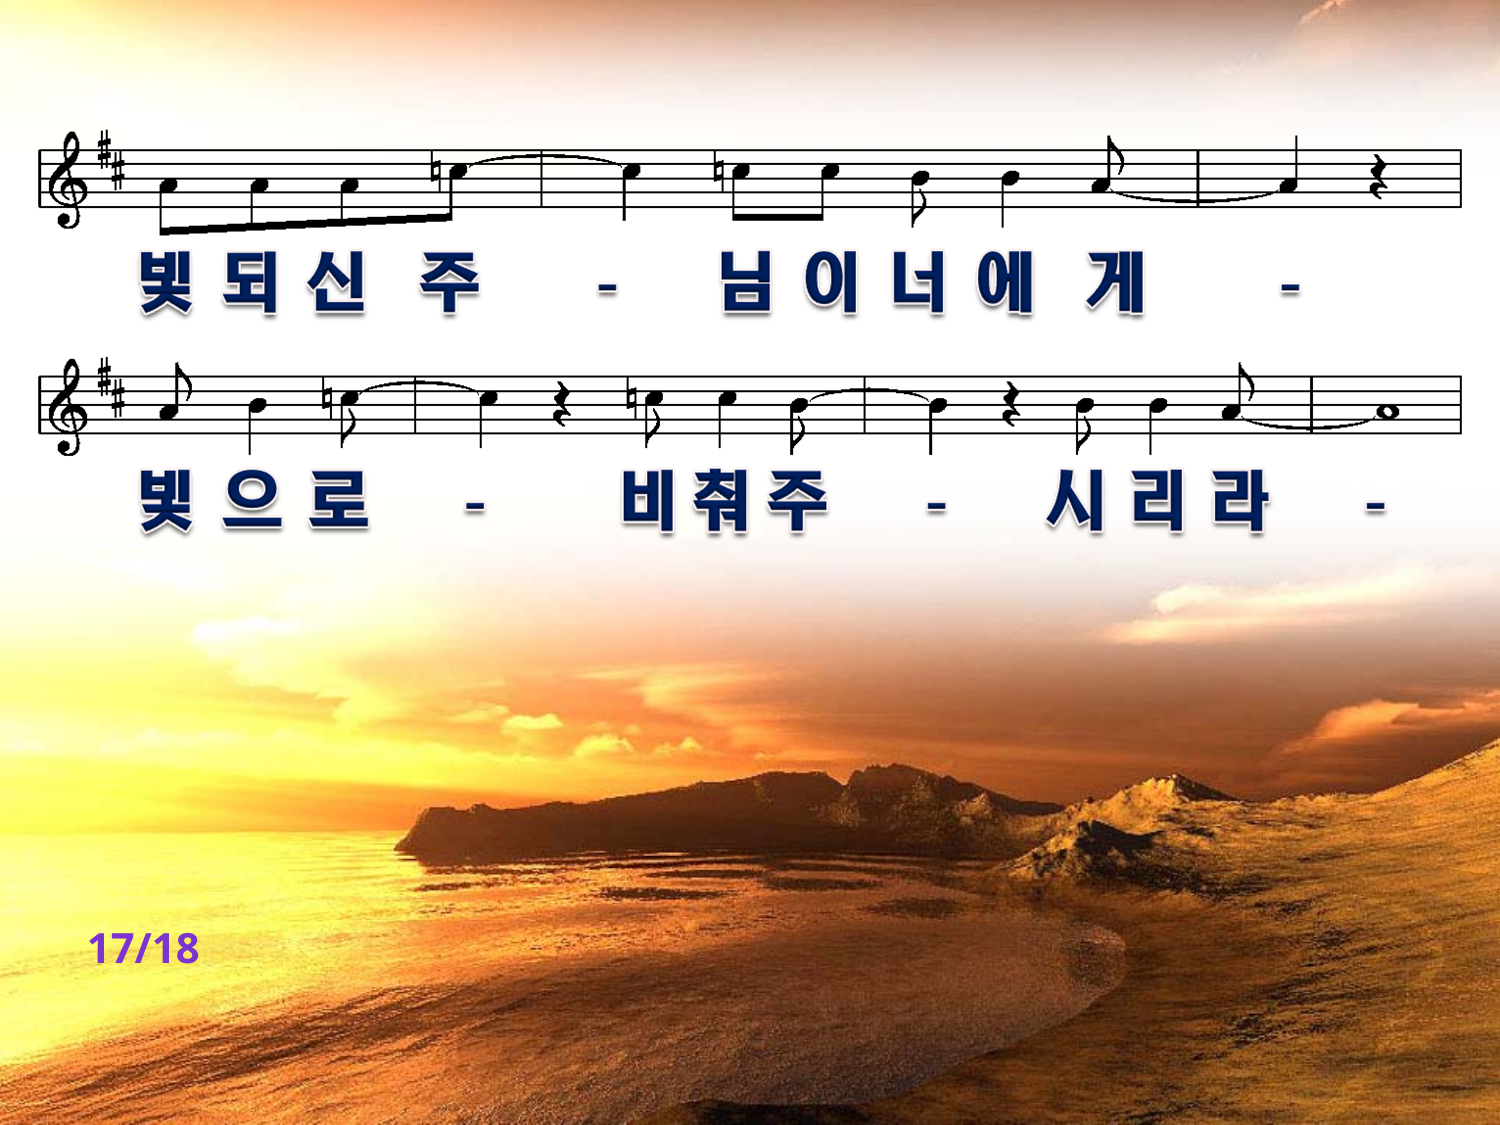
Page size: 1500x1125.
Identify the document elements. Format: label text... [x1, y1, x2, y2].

text_box 17/18 [71, 914, 216, 980]
picture [0, 0, 1500, 1125]
